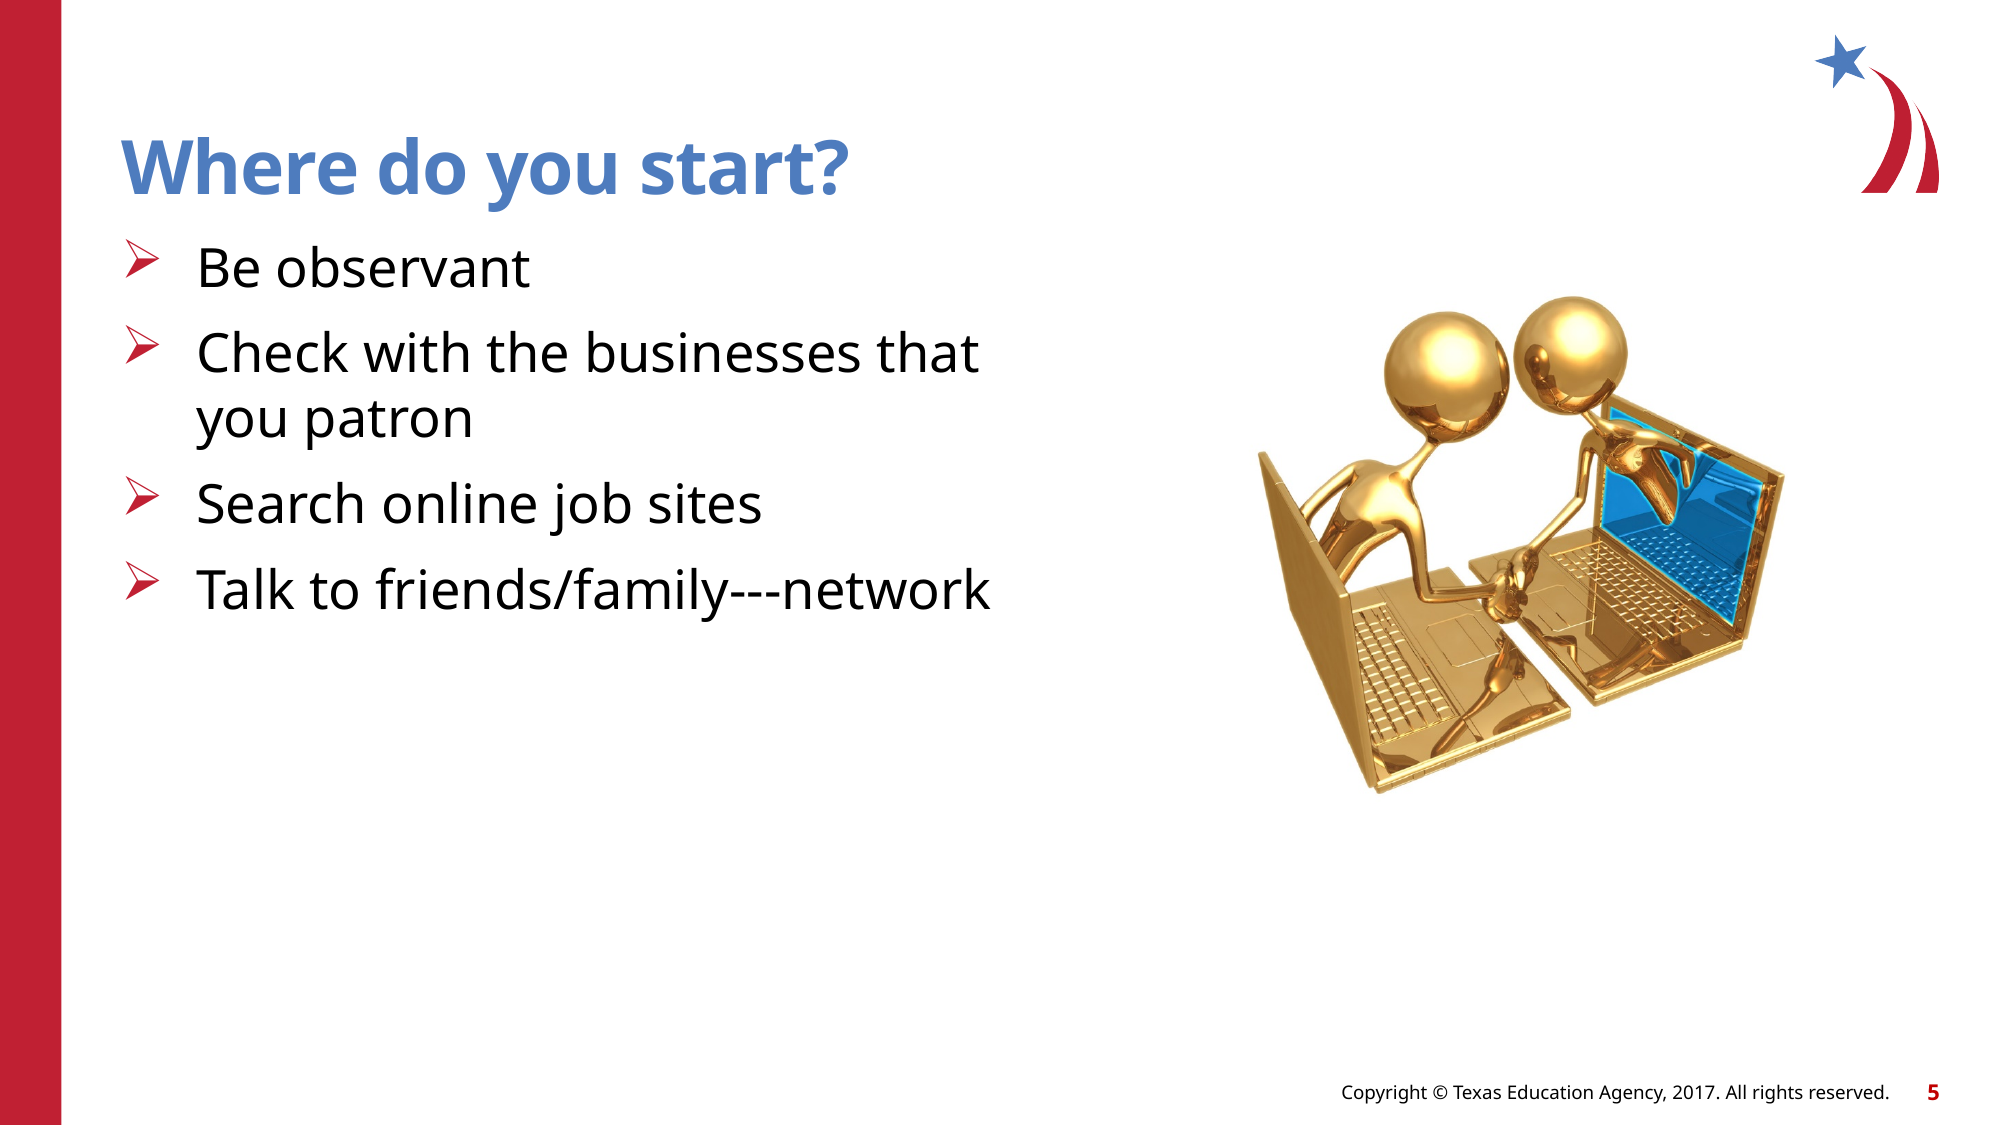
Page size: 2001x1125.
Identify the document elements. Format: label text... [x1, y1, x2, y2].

title Where do you start? [121, 66, 1772, 211]
list Be observant Check with the businesses that you patron Search online job sites Talk to friends/family---network [121, 233, 1000, 1010]
picture [1814, 34, 1939, 193]
picture [1227, 279, 1793, 845]
